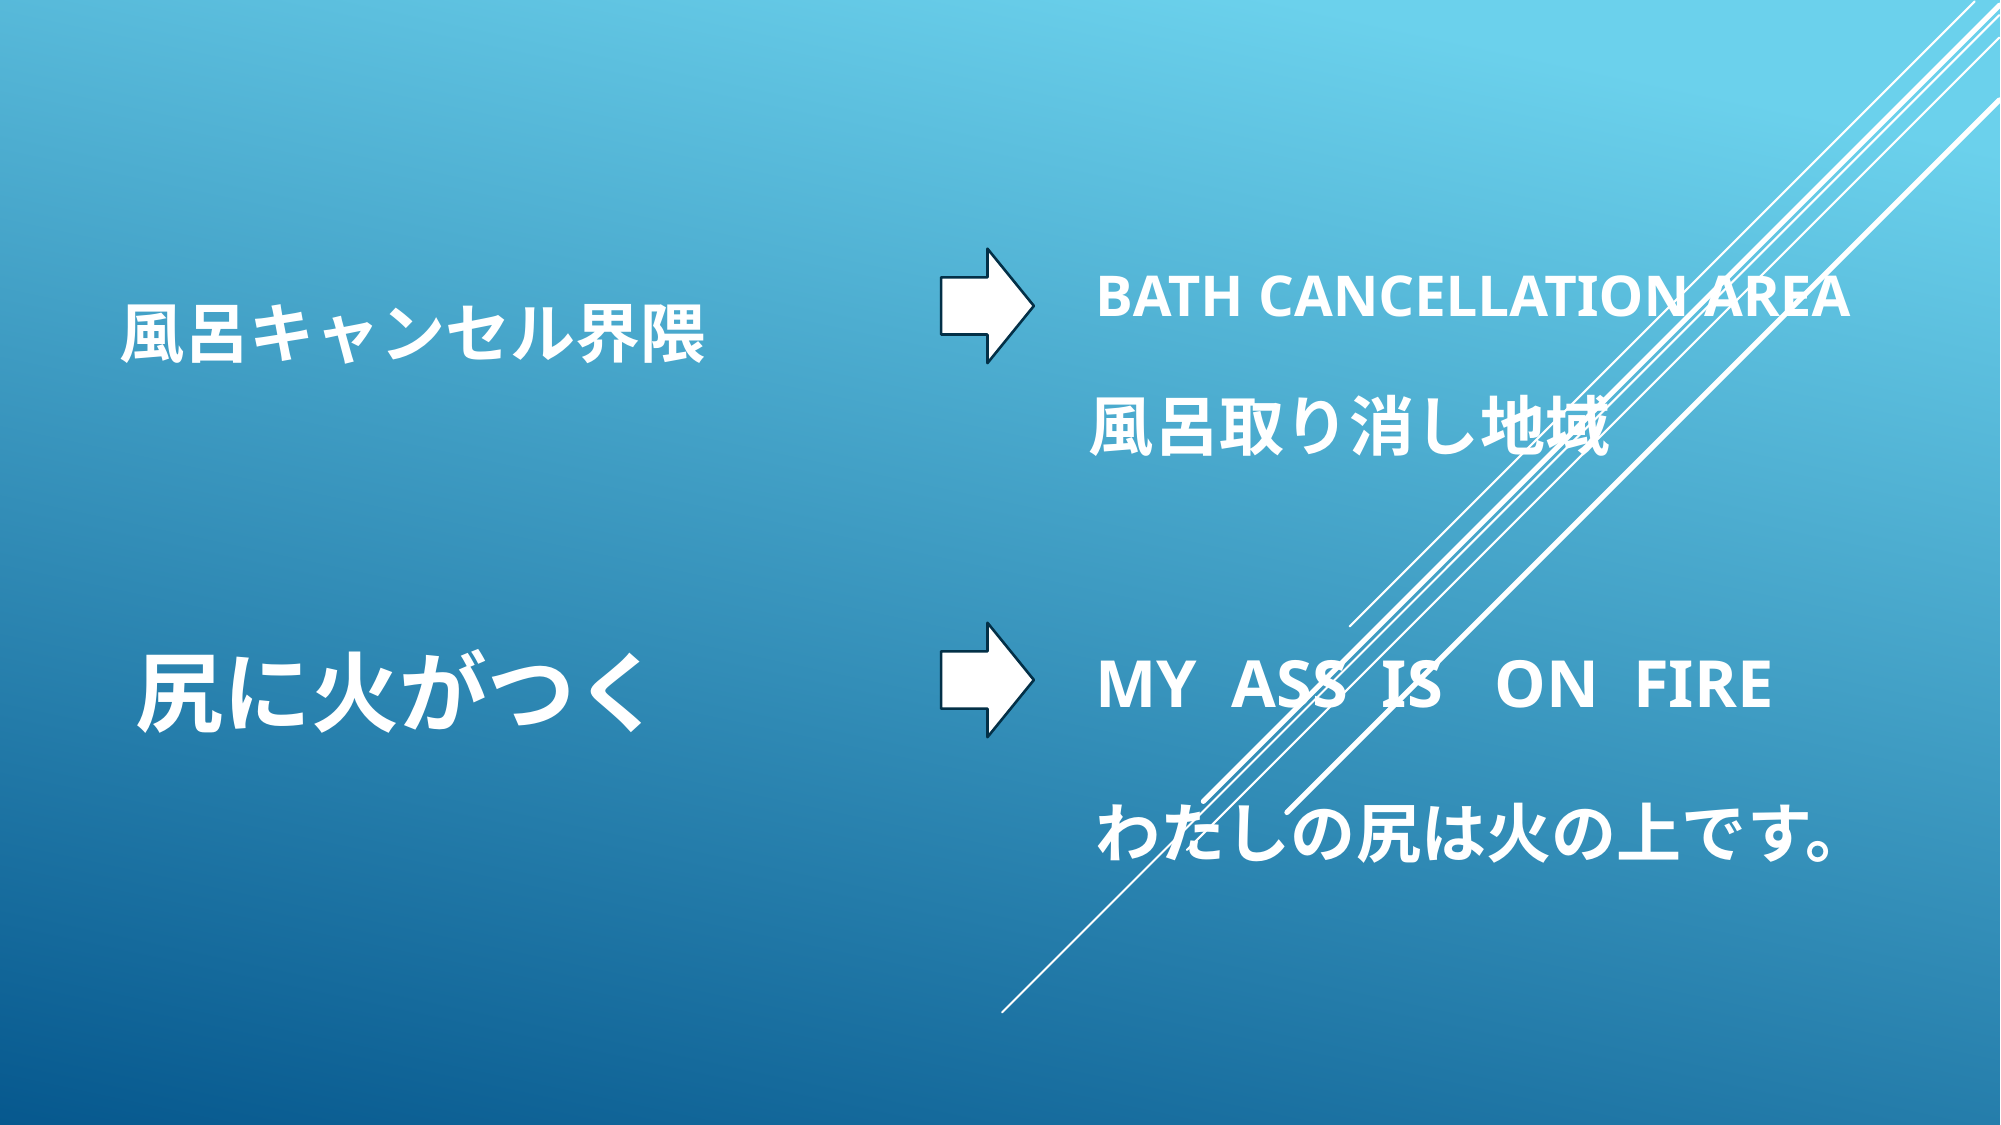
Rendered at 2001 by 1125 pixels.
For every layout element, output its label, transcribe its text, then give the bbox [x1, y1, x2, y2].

text_box my ass is on fire [1080, 506, 2000, 656]
text_box わたしの尻は火の上です。 [1080, 656, 2000, 957]
text_box 尻に火がつく [120, 455, 1041, 857]
title 風呂キャンセル界隈 [104, 155, 1025, 456]
text_box bath cancellation area [1080, 117, 2000, 418]
text_box 風呂取り消し地域 [1073, 248, 1994, 549]
text_box [939, 247, 1035, 365]
